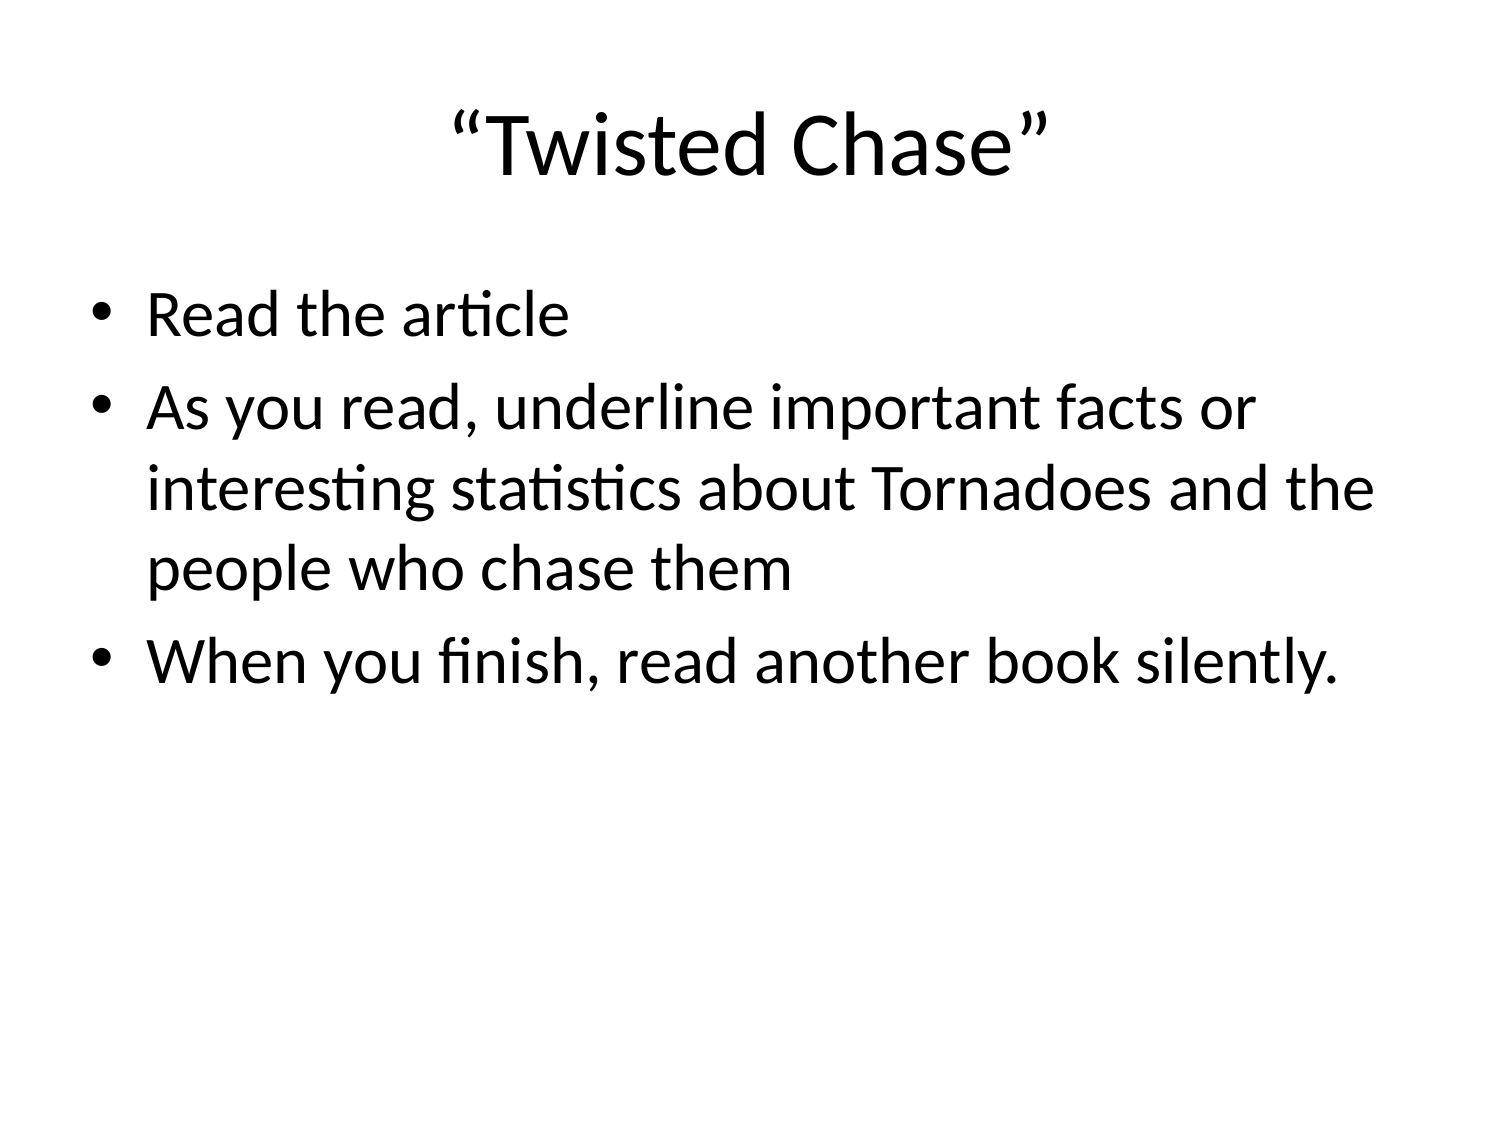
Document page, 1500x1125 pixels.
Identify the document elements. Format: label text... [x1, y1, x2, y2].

list Read the article As you read, underline important facts or interesting statistics about Tornadoes and the people who chase them When you finish, read another book silently. [75, 262, 1425, 1005]
title “Twisted Chase” [75, 45, 1425, 233]
